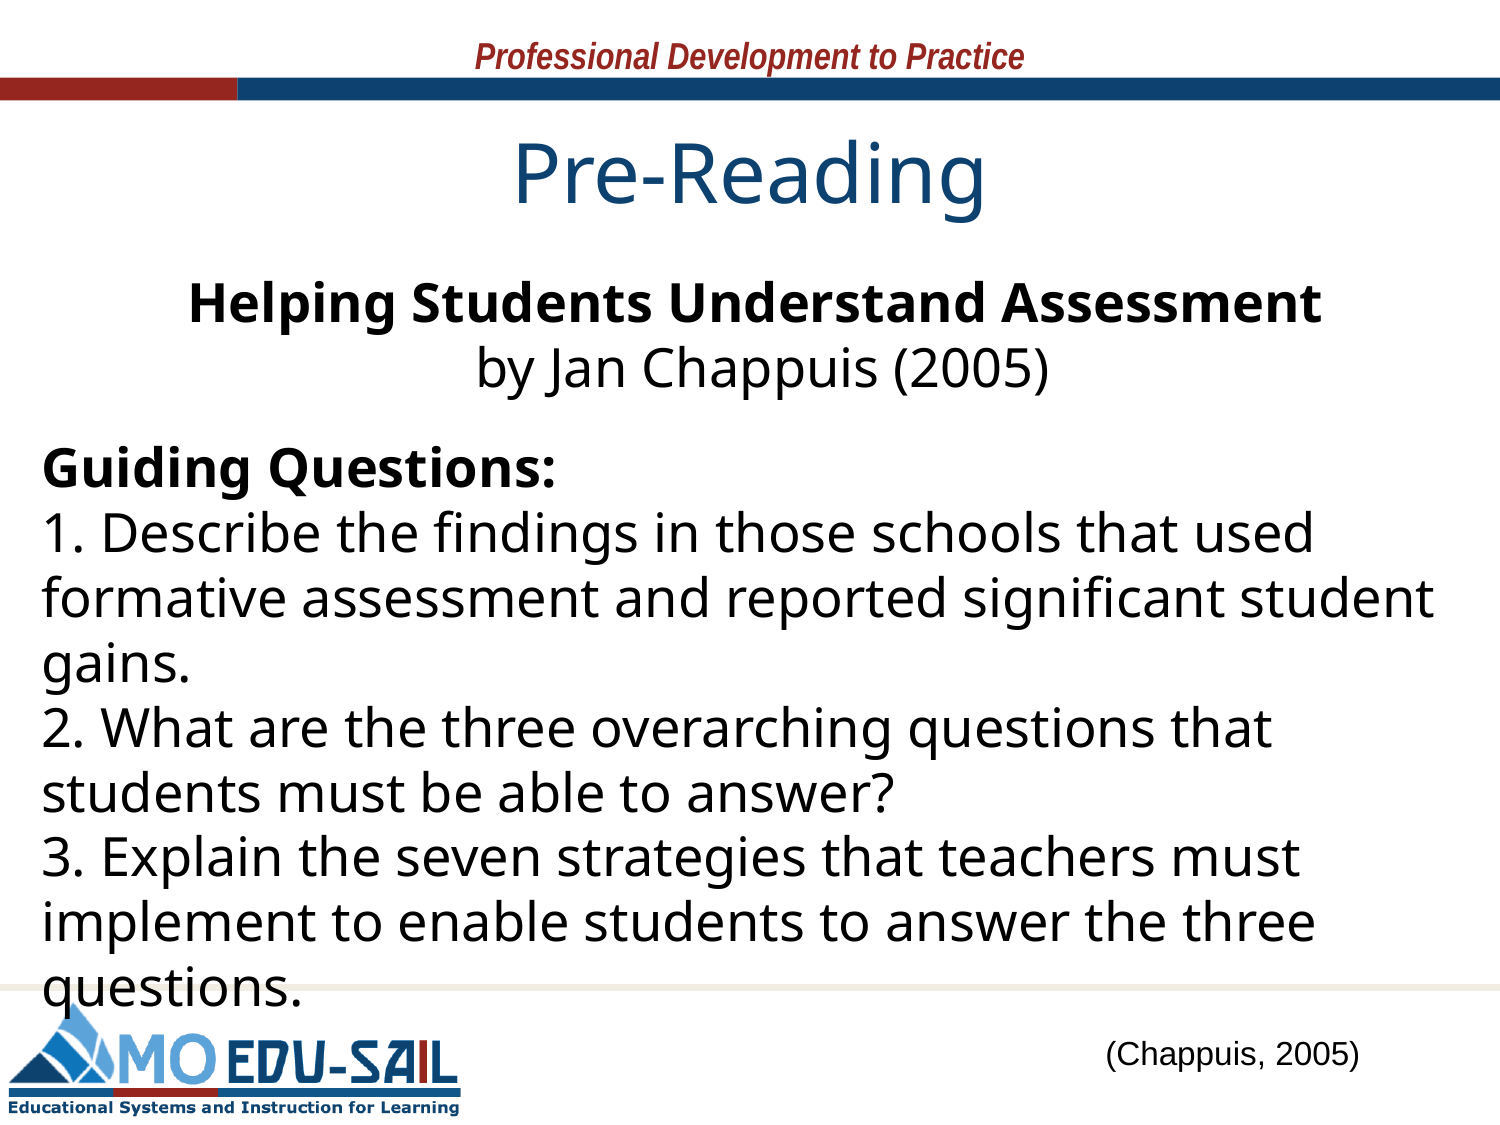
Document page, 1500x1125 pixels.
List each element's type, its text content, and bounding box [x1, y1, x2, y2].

text_box (Chappuis, 2005) [1090, 1024, 1397, 1080]
title Pre-Reading [75, 98, 1425, 243]
picture [8, 997, 475, 1120]
list Helping Students Understand Assessment by Jan Chappuis (2005) Guiding Questions: 1. Describe the findings in those schools that used formative assessment and reported significant student gains. 2. What are the three overarching questions that students must be able to answer? 3. Explain the seven strategies that teachers must implement to enable students to answer the three questions. [26, 260, 1500, 989]
